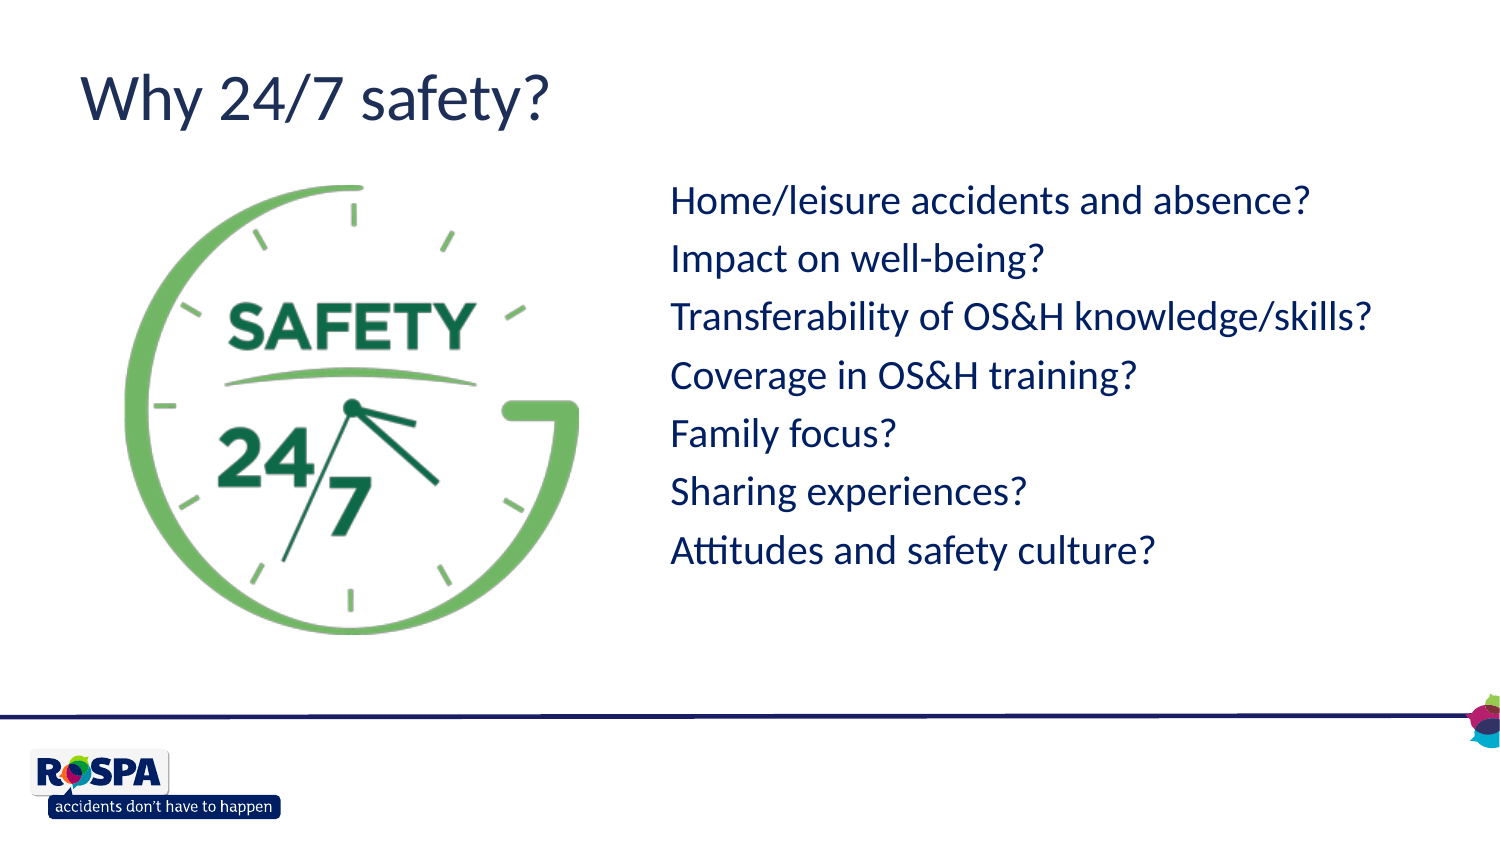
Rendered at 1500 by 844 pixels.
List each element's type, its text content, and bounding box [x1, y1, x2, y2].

list Home/leisure accidents and absence? Impact on well-being? Transferability of OS&H knowledge/skills? Coverage in OS&H training? Family focus? Sharing experiences? Attitudes and safety culture? [655, 164, 1436, 612]
title Why 24/7 safety? [64, 40, 1436, 148]
picture [123, 185, 579, 635]
